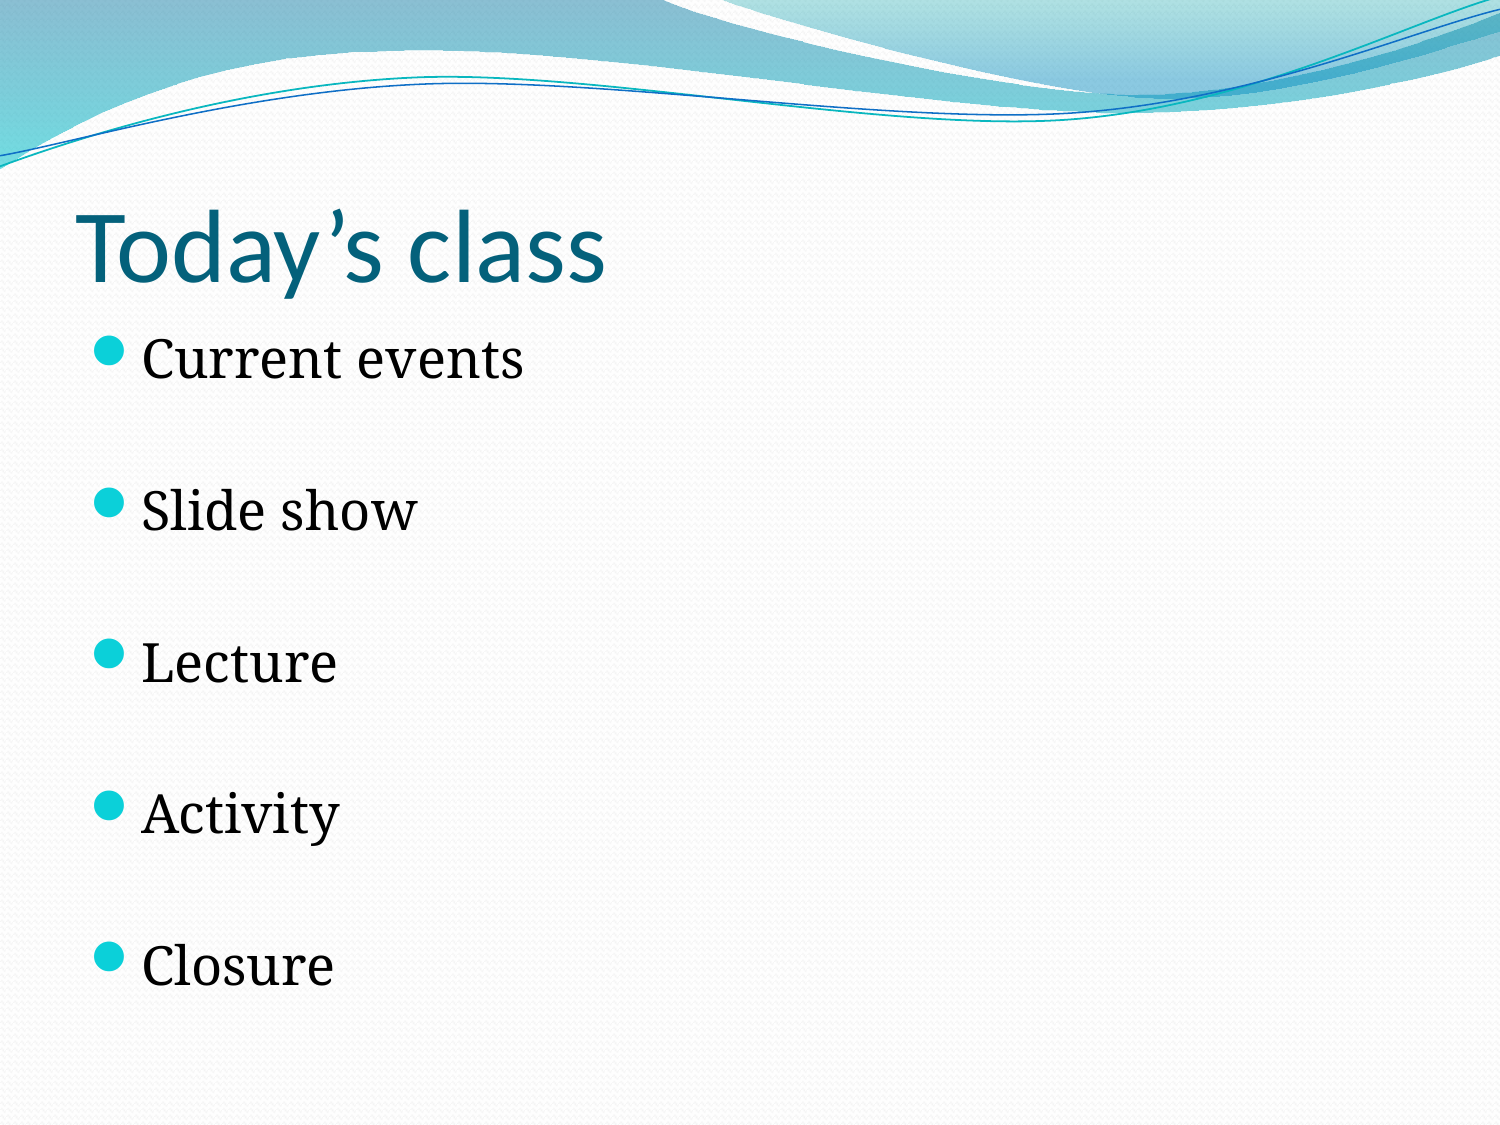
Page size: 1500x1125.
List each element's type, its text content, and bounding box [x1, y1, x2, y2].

title Today’s class [75, 115, 1425, 303]
list Current events Slide show Lecture Activity Closure [75, 317, 1425, 1038]
